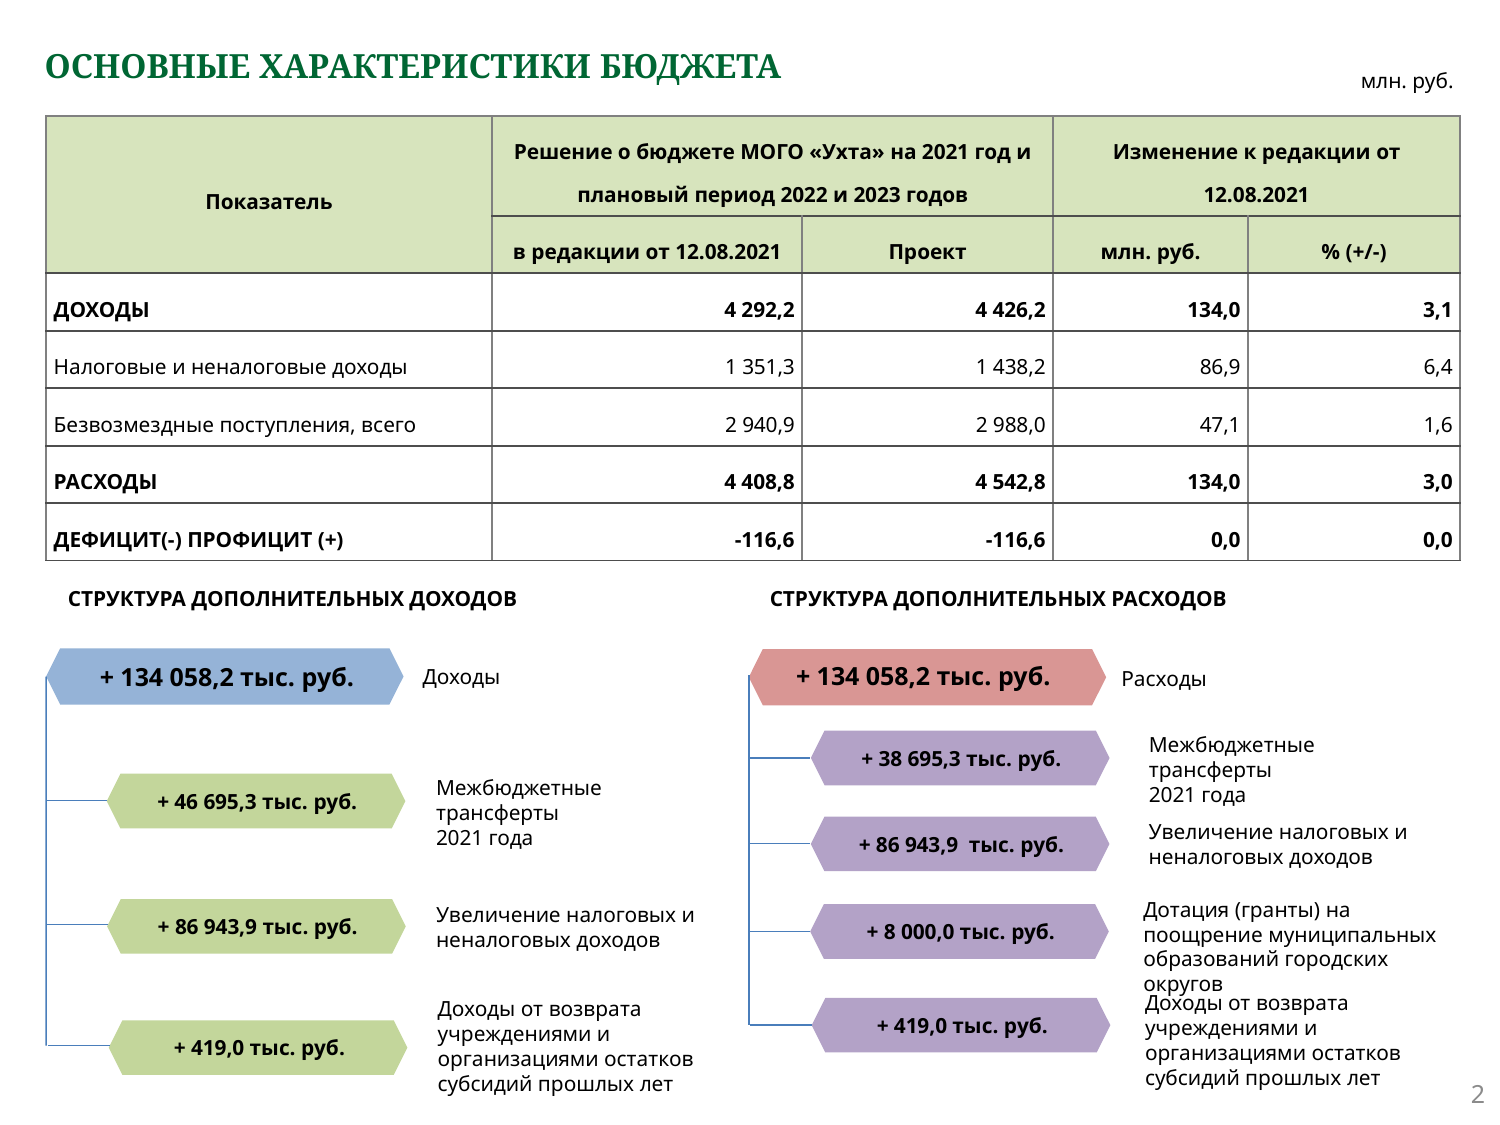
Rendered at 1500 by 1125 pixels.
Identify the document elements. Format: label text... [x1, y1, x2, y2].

table_cell 134,0 [1054, 274, 1247, 330]
table_cell 47,1 [1054, 389, 1247, 445]
table_cell млн. руб. [1054, 217, 1247, 272]
table_cell в редакции от 12.08.2021 [493, 217, 801, 272]
text_box СТРУКТУРА ДОПОЛНИТЕЛЬНЫХ ДОХОДОВ [51, 576, 534, 620]
text_box + 419,0 тыс. руб. [121, 1025, 398, 1069]
text_box [808, 902, 1111, 961]
table_cell 3,1 [1249, 274, 1459, 330]
table_cell 2 940,9 [493, 389, 801, 445]
slide_number 2 [1149, 1065, 1500, 1125]
text_box + 46 695,3 тыс. руб. [119, 779, 396, 823]
table_cell 1 351,3 [493, 332, 801, 387]
text_box Увеличение налоговых и неналоговых доходов [419, 892, 731, 961]
text_box Межбюджетные трансферты 2021 года [1132, 722, 1444, 809]
table_cell -116,6 [493, 504, 801, 560]
table_cell 2 988,0 [803, 389, 1052, 445]
text_box Межбюджетные трансферты 2021 года [419, 765, 731, 859]
table_cell Налоговые и неналоговые доходы [47, 332, 491, 387]
table_cell % (+/-) [1249, 217, 1459, 272]
text_box + 134 058,2 тыс. руб. [59, 652, 396, 701]
text_box [808, 814, 1112, 874]
text_box Расходы [1105, 656, 1421, 700]
text_box Доходы от возврата учреждениями и организациями остатков субсидий прошлых лет [421, 986, 733, 1105]
table_cell РАСХОДЫ [47, 447, 491, 502]
text_box [108, 1018, 410, 1078]
text_box [396, 656, 406, 697]
table_cell Безвозмездные поступления, всего [47, 389, 491, 445]
table_cell 4 292,2 [493, 274, 801, 330]
table_header Показатель [47, 117, 491, 272]
table_cell 0,0 [1054, 504, 1247, 560]
text_box Доходы от возврата учреждениями и организациями остатков субсидий прошлых лет [1128, 980, 1472, 1099]
table_header Изменение к редакции от 12.08.2021 [1054, 117, 1459, 215]
text_box [44, 646, 394, 707]
text_box Дотация (гранты) на поощрение муниципальных образований городских округов [1127, 887, 1470, 1006]
text_box [809, 995, 1113, 1055]
table_cell 6,4 [1249, 332, 1459, 387]
text_box Доходы [406, 654, 722, 698]
table_cell 0,0 [1249, 504, 1459, 560]
text_box + 86 943,9 тыс. руб. [119, 904, 396, 948]
text_box + 419,0 тыс. руб. [824, 1003, 1101, 1047]
table_cell 1,6 [1249, 389, 1459, 445]
text_box [106, 896, 408, 956]
text_box СТРУКТУРА ДОПОЛНИТЕЛЬНЫХ РАСХОДОВ [753, 576, 1243, 620]
table_cell ДЕФИЦИТ(-) ПРОФИЦИТ (+) [47, 504, 491, 560]
text_box + 38 695,3 тыс. руб. [823, 736, 1100, 780]
table_cell 4 408,8 [493, 447, 801, 502]
text_box Увеличение налоговых и неналоговых доходов [1132, 809, 1444, 878]
text_box + 8 000,0 тыс. руб. [822, 909, 1099, 953]
text_box [746, 646, 1105, 708]
title ОСНОВНЫЕ ХАРАКТЕРИСТИКИ БЮДЖЕТА [29, 29, 1471, 148]
text_box + 134 058,2 тыс. руб. [761, 651, 1086, 700]
table_cell -116,6 [803, 504, 1052, 560]
table_header Решение о бюджете МОГО «Ухта» на 2021 год и плановый период 2022 и 2023 годов [493, 117, 1052, 215]
table_cell 86,9 [1054, 332, 1247, 387]
text_box [809, 728, 1112, 788]
table_cell 1 438,2 [803, 332, 1052, 387]
table_cell 134,0 [1054, 447, 1247, 502]
table_cell 3,0 [1249, 447, 1459, 502]
text_box [105, 771, 408, 831]
table_cell Проект [803, 217, 1052, 272]
table_cell 4 426,2 [803, 274, 1052, 330]
table_cell 4 542,8 [803, 447, 1052, 502]
table_cell ДОХОДЫ [47, 274, 491, 330]
text_box млн. руб. [1281, 62, 1470, 99]
text_box + 86 943,9 тыс. руб. [823, 822, 1100, 866]
